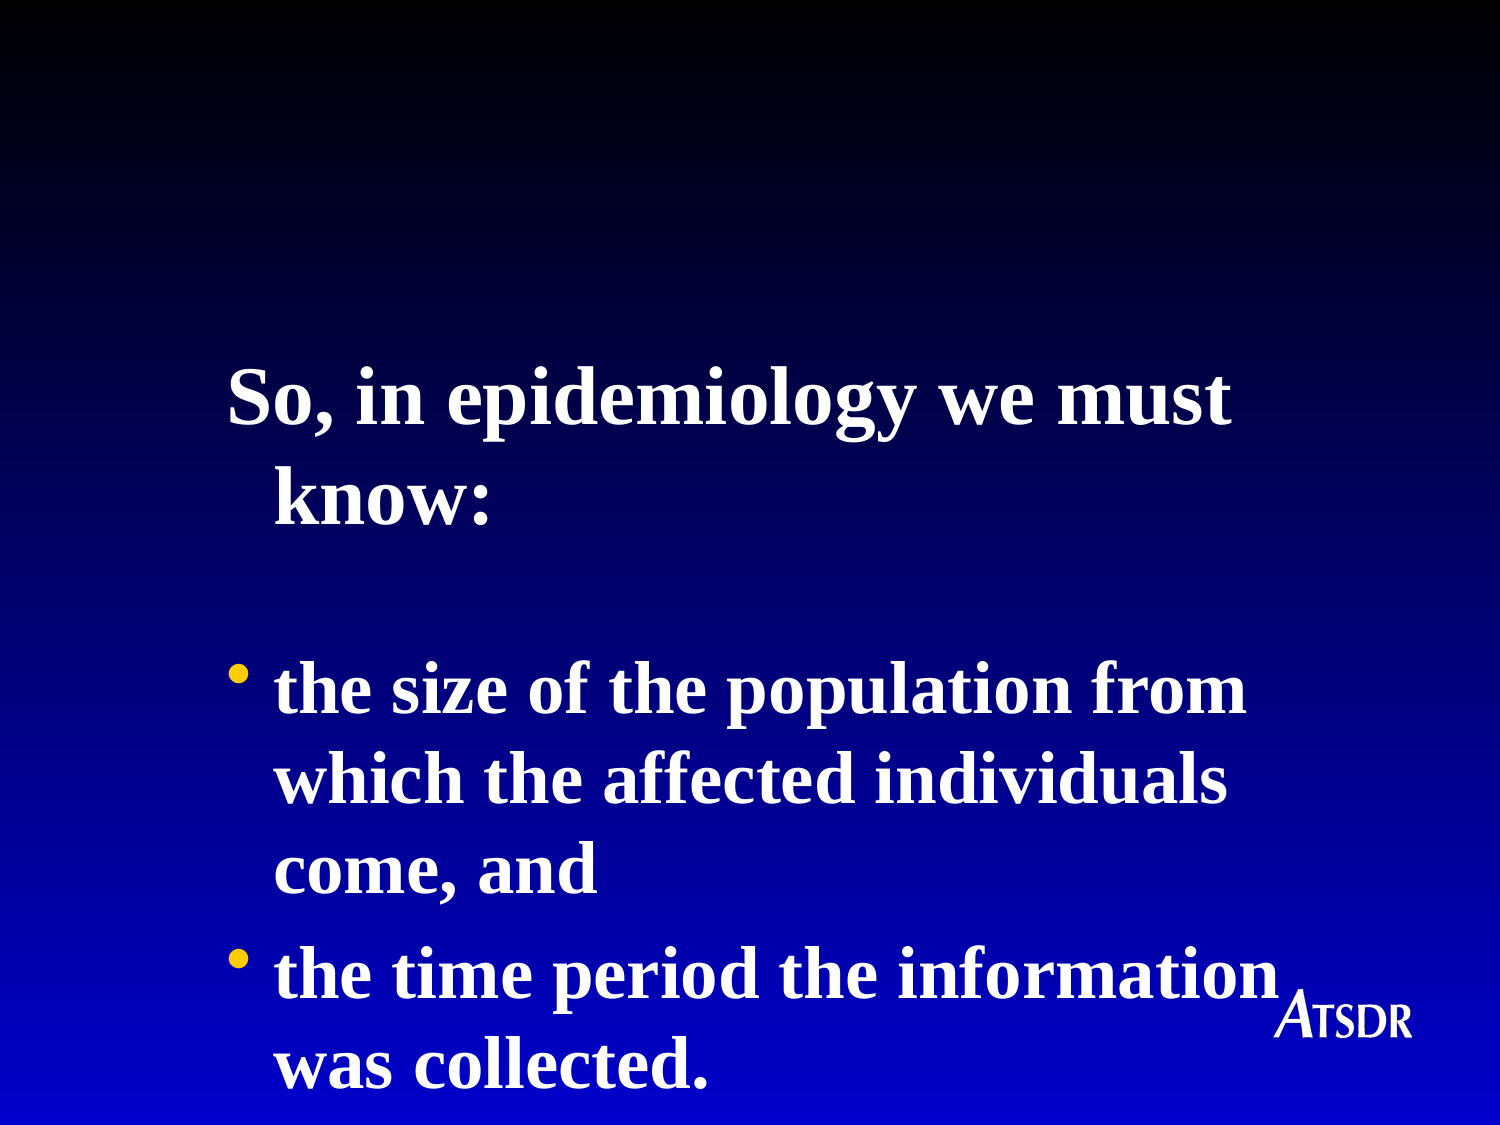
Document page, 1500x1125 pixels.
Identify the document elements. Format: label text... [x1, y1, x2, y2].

list So, in epidemiology we must know: the size of the population from which the affected individuals come, and the time period the information was collected. [136, 333, 1384, 1054]
